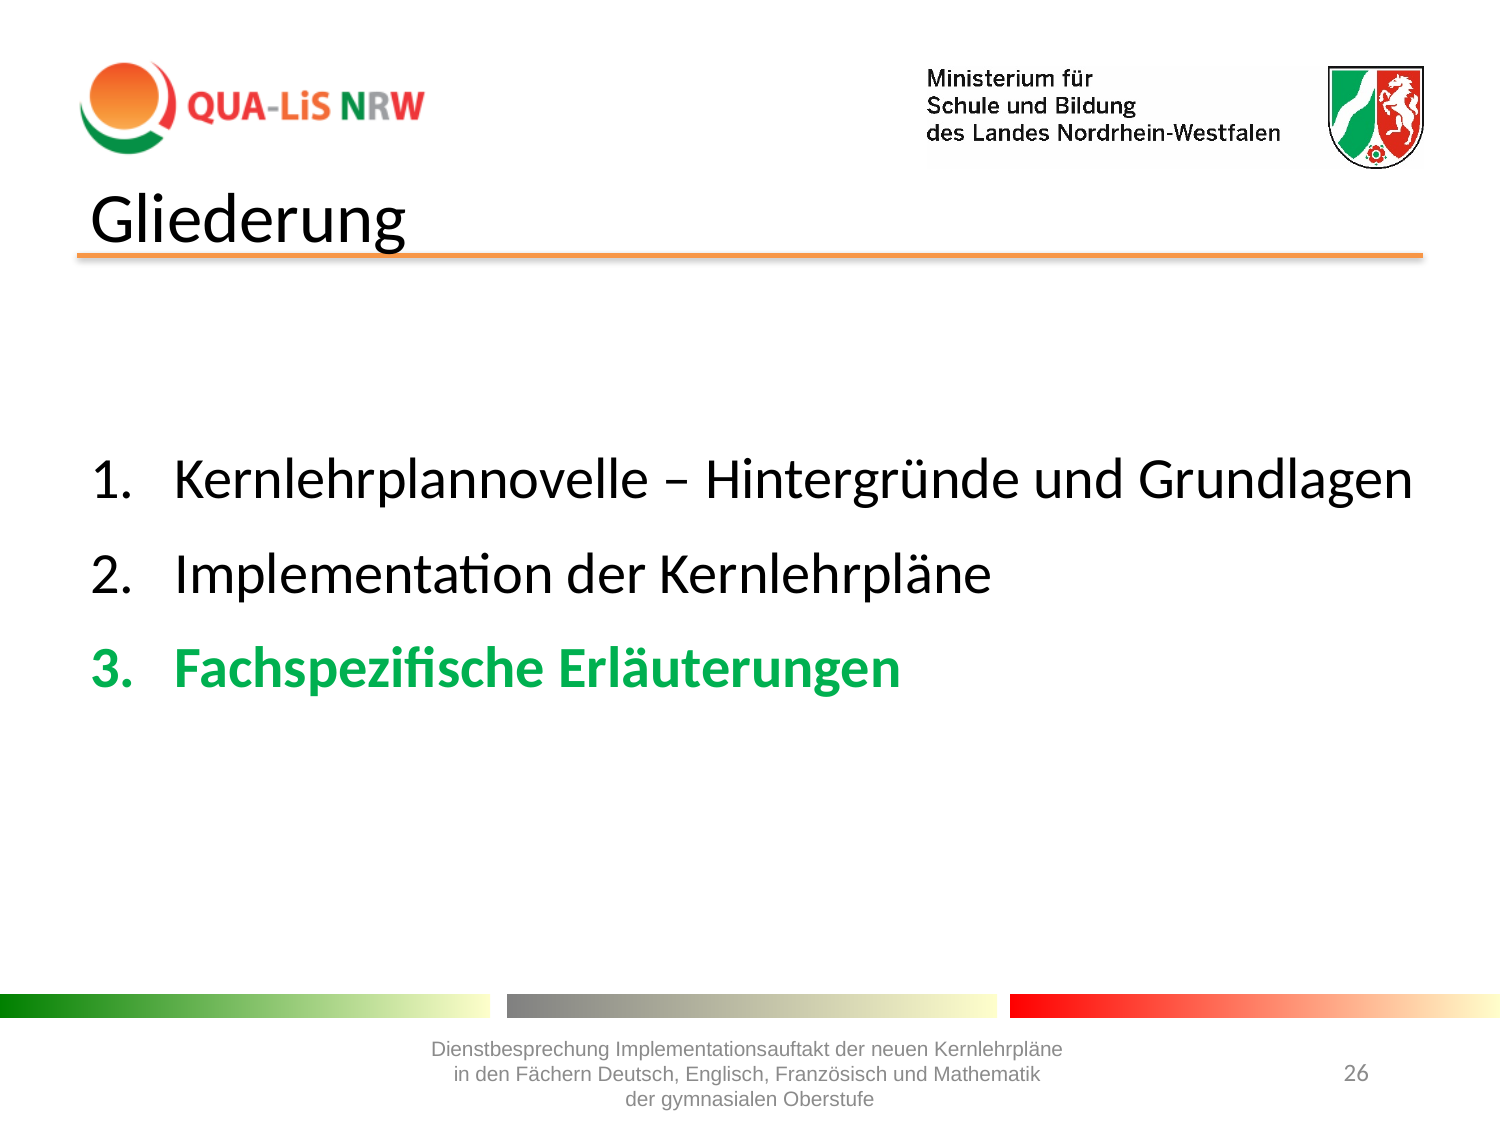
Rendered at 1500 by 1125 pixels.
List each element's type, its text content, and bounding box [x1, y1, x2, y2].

picture [927, 66, 1424, 169]
footer Dienstbesprechung Implementationsauftakt der neuen Kernlehrpläne in den Fächern Deutsch, Englisch, Französisch und Mathematik der gymnasialen Oberstufe [383, 1031, 1117, 1116]
list Kernlehrplannovelle – Hintergründe und Grundlagen Implementation der Kernlehrpläne Fachspezifische Erläuterungen [75, 432, 1471, 969]
text_box 26 [1328, 1049, 1425, 1110]
picture [77, 55, 431, 158]
title Gliederung [75, 184, 1425, 244]
